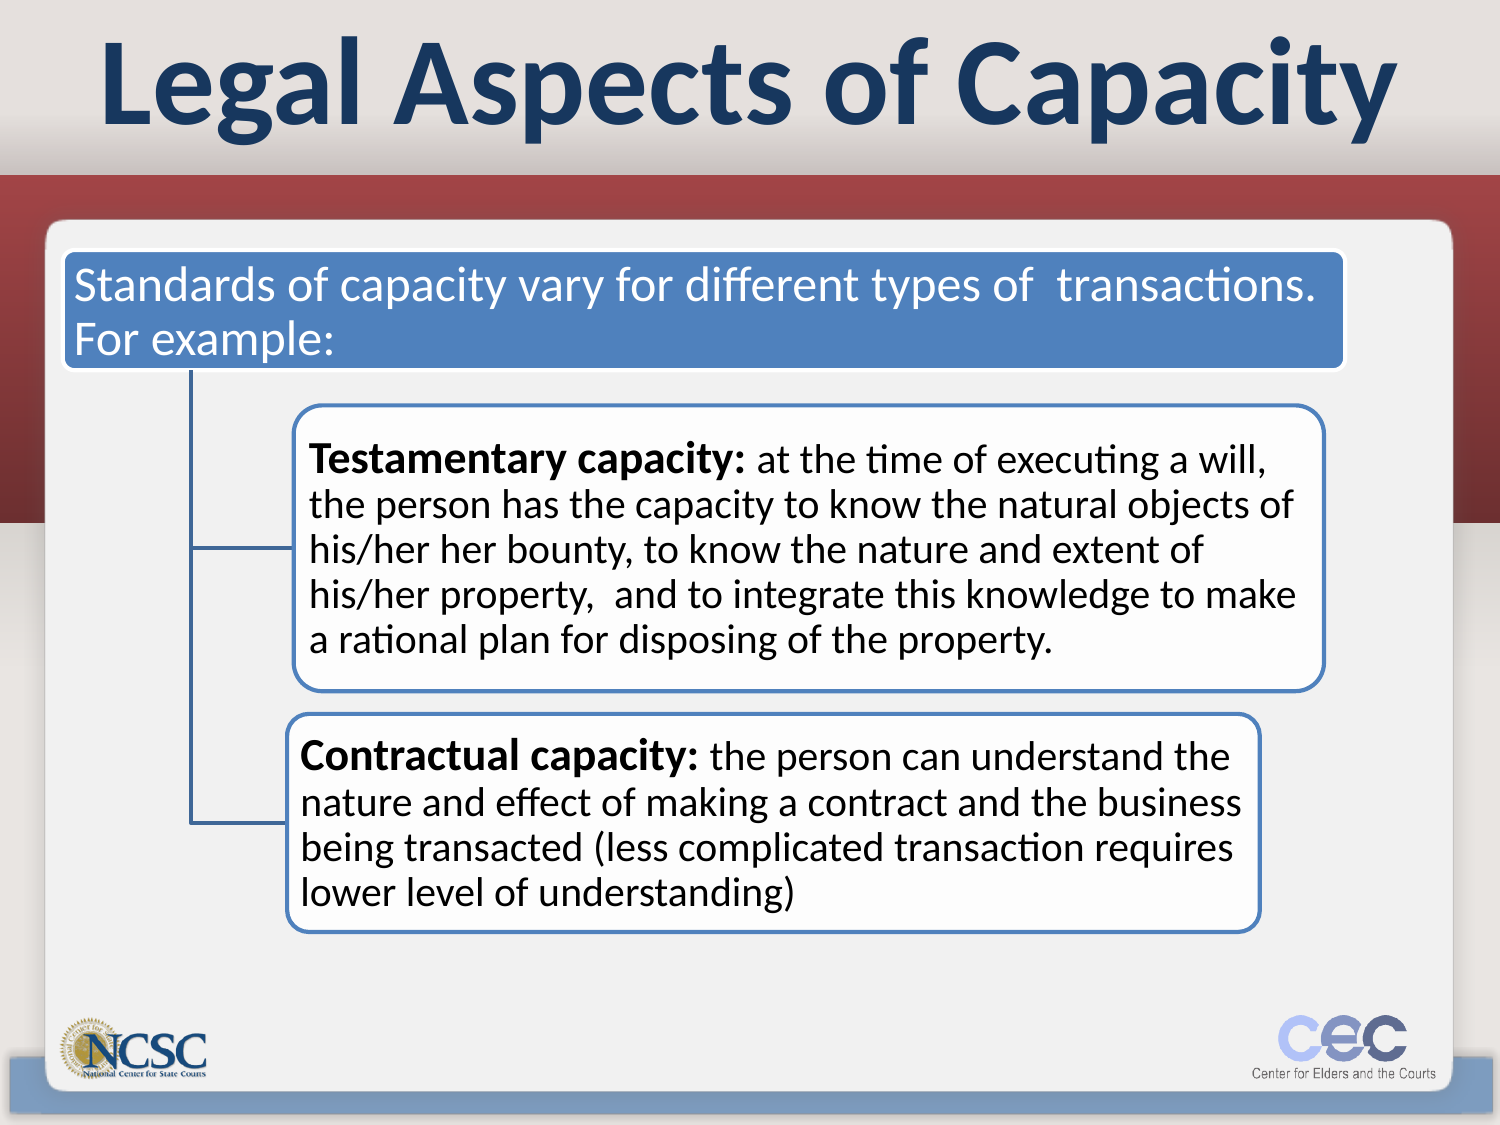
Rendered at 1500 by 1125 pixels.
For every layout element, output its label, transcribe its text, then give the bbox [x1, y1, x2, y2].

picture [0, 169, 1500, 1125]
title Legal Aspects of Capacity [0, 0, 1500, 169]
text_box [62, 249, 1351, 955]
list [74, 262, 1426, 1006]
